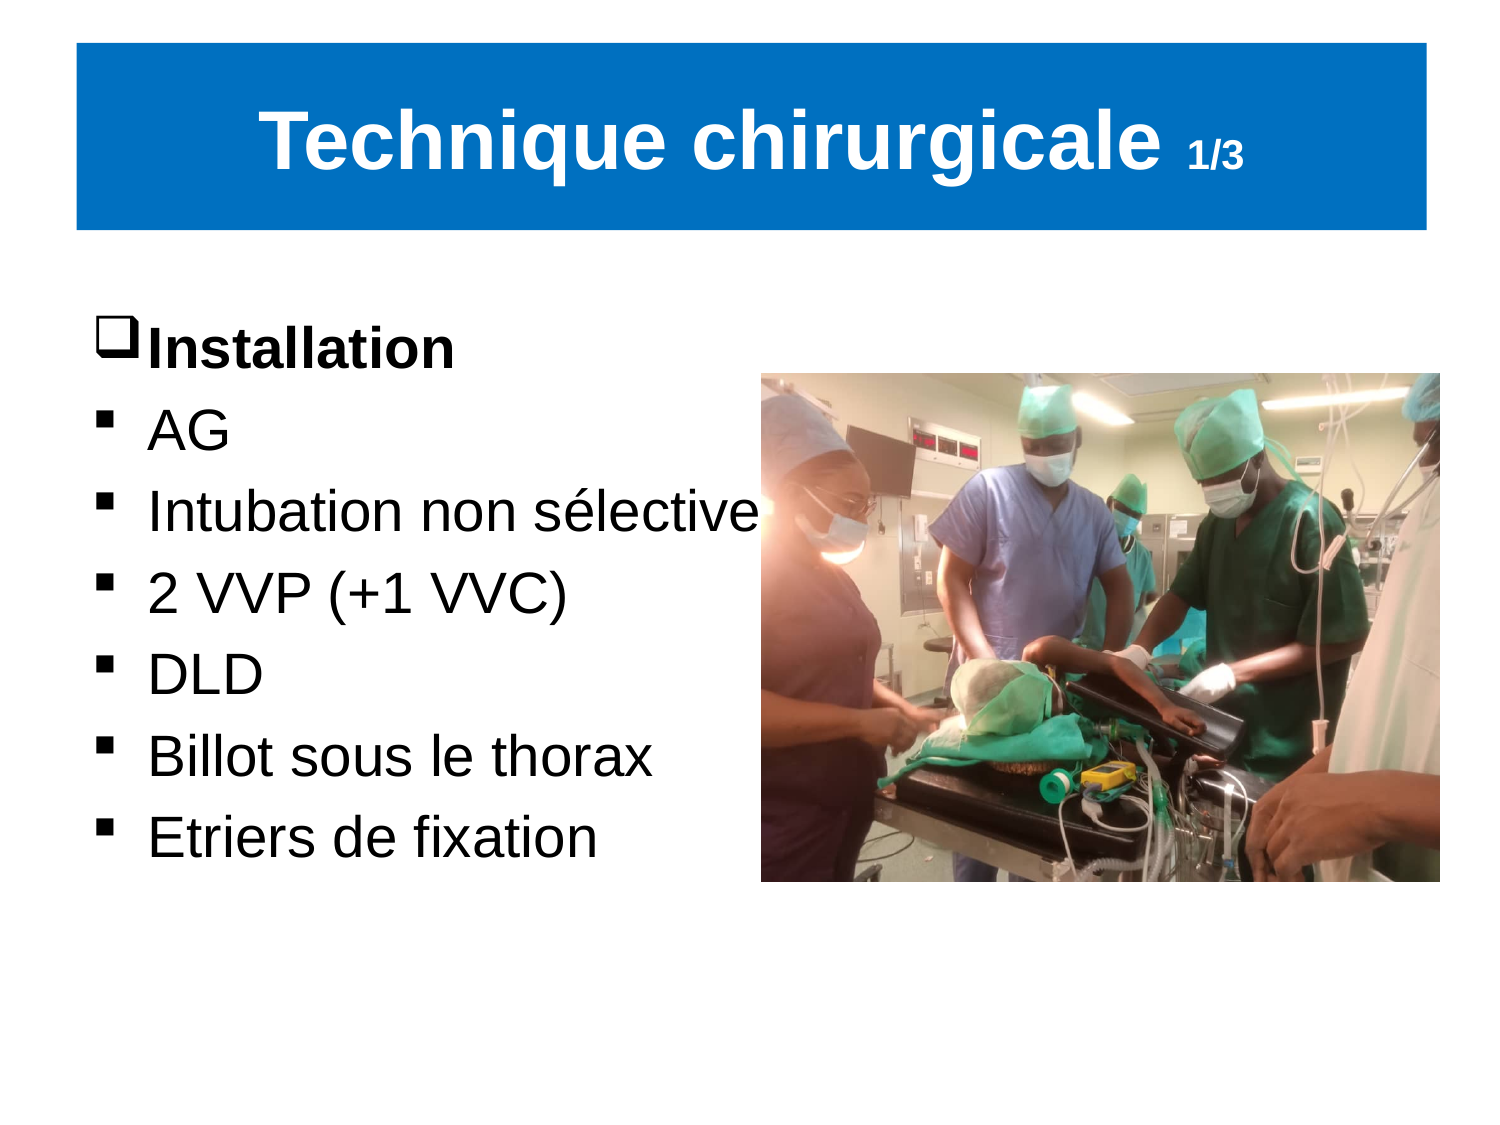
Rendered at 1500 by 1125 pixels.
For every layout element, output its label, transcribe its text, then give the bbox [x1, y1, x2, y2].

list Installation AG Intubation non sélective 2 VVP (+1 VVC) DLD Billot sous le thorax Etriers de fixation [76, 302, 1427, 1046]
title Technique chirurgicale 1/3 [76, 42, 1427, 231]
picture [761, 373, 1441, 882]
